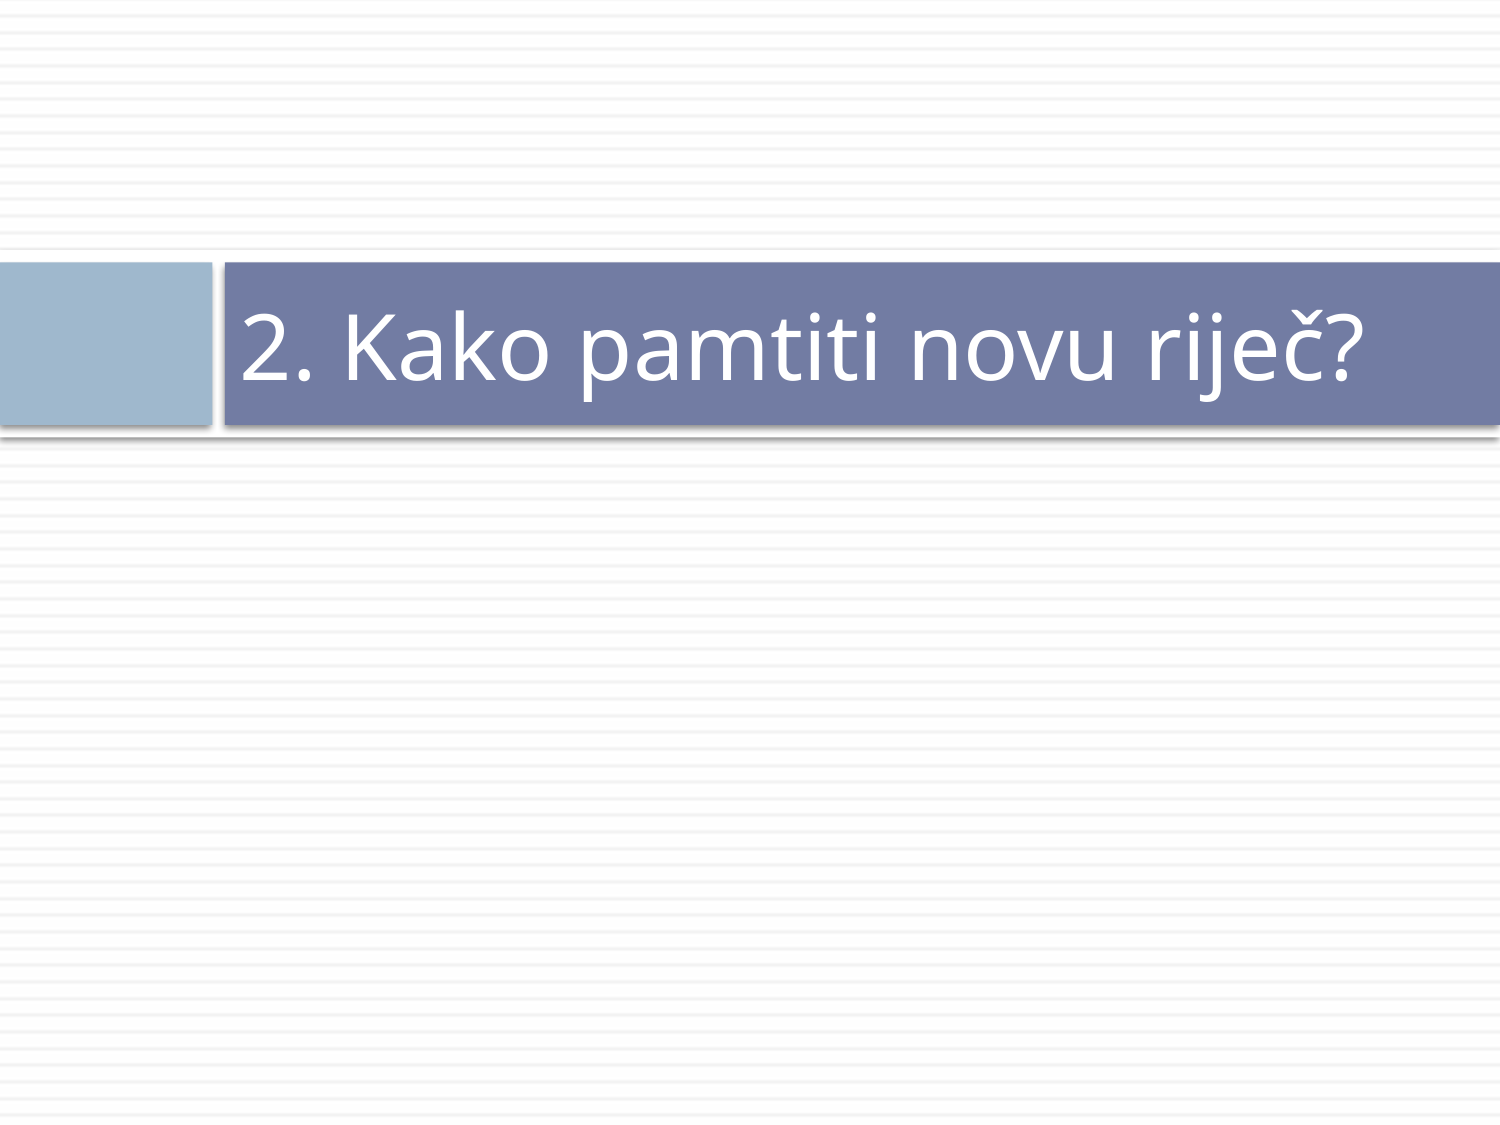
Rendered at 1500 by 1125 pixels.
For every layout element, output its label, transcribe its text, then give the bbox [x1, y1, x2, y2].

title 2. Kako pamtiti novu riječ? [225, 262, 1475, 425]
